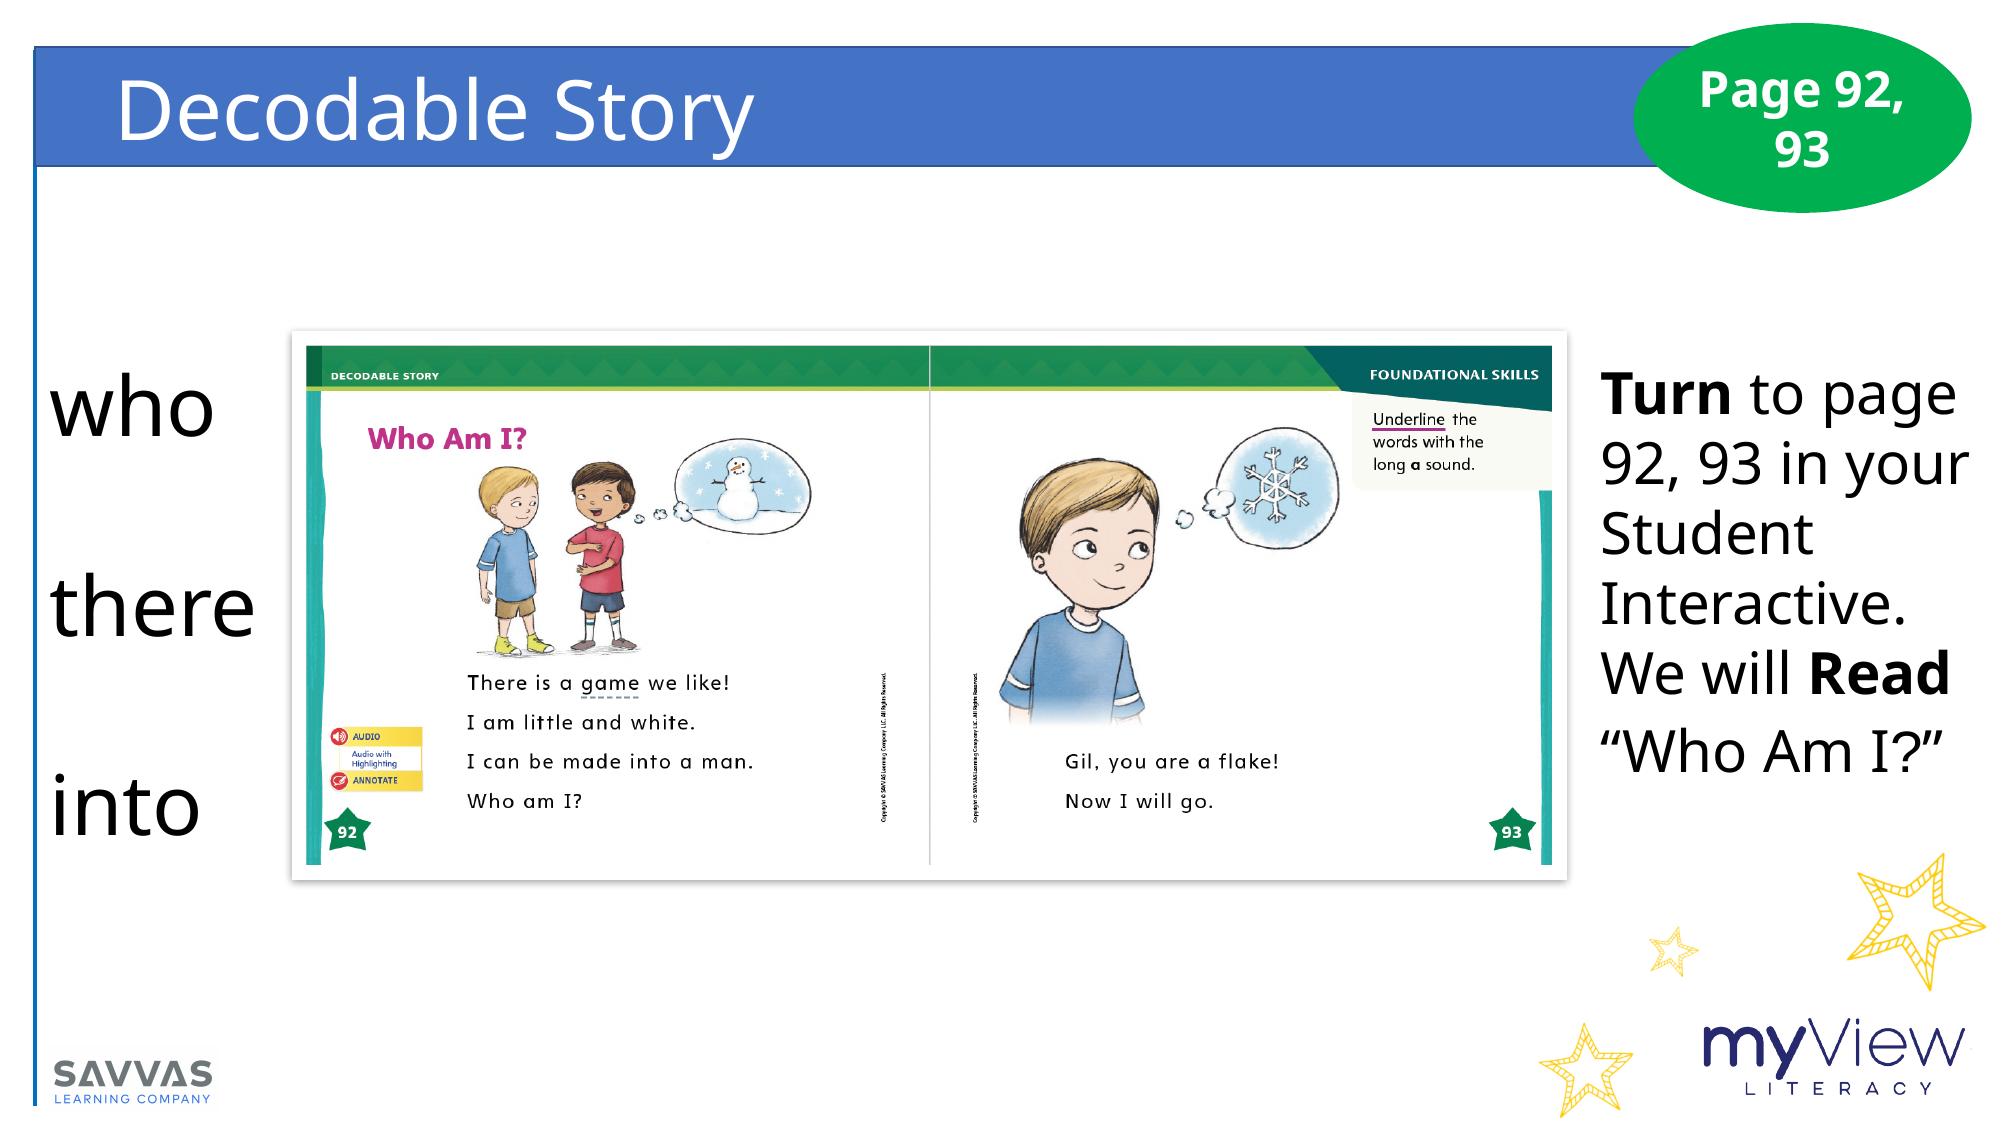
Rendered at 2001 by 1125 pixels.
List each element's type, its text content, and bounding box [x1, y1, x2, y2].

picture [48, 1043, 220, 1113]
text_box Page 92, 93 [1633, 23, 1972, 213]
picture [306, 344, 1553, 866]
text_box Decodable Story [34, 46, 1690, 167]
picture [1509, 814, 2000, 1125]
text_box who there into [40, 345, 303, 861]
text_box Turn to page 92, 93 in your Student Interactive. We will Read “Who Am I?” [1585, 348, 2000, 794]
